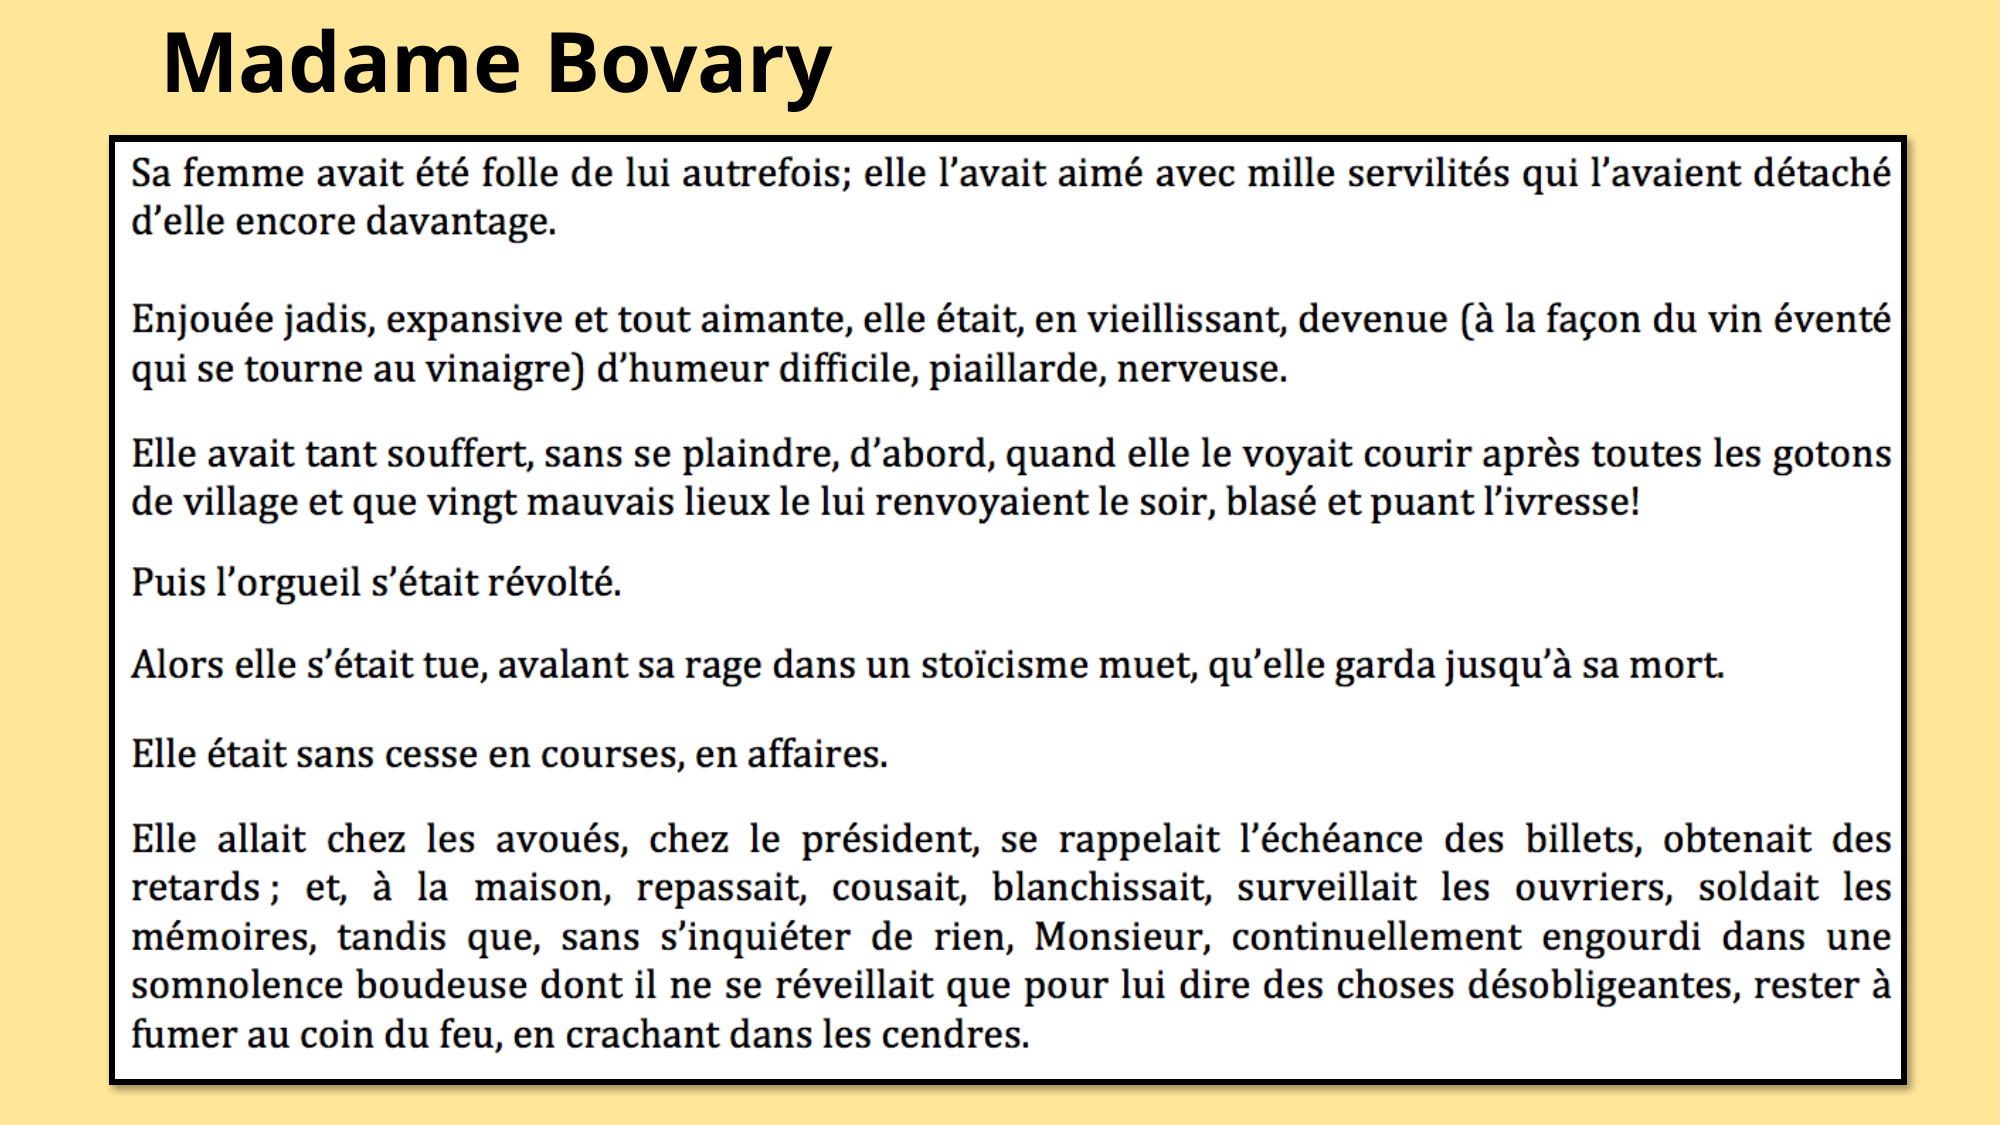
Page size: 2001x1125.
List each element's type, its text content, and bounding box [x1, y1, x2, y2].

title Madame Bovary [145, 0, 1871, 131]
picture [114, 141, 1901, 1080]
